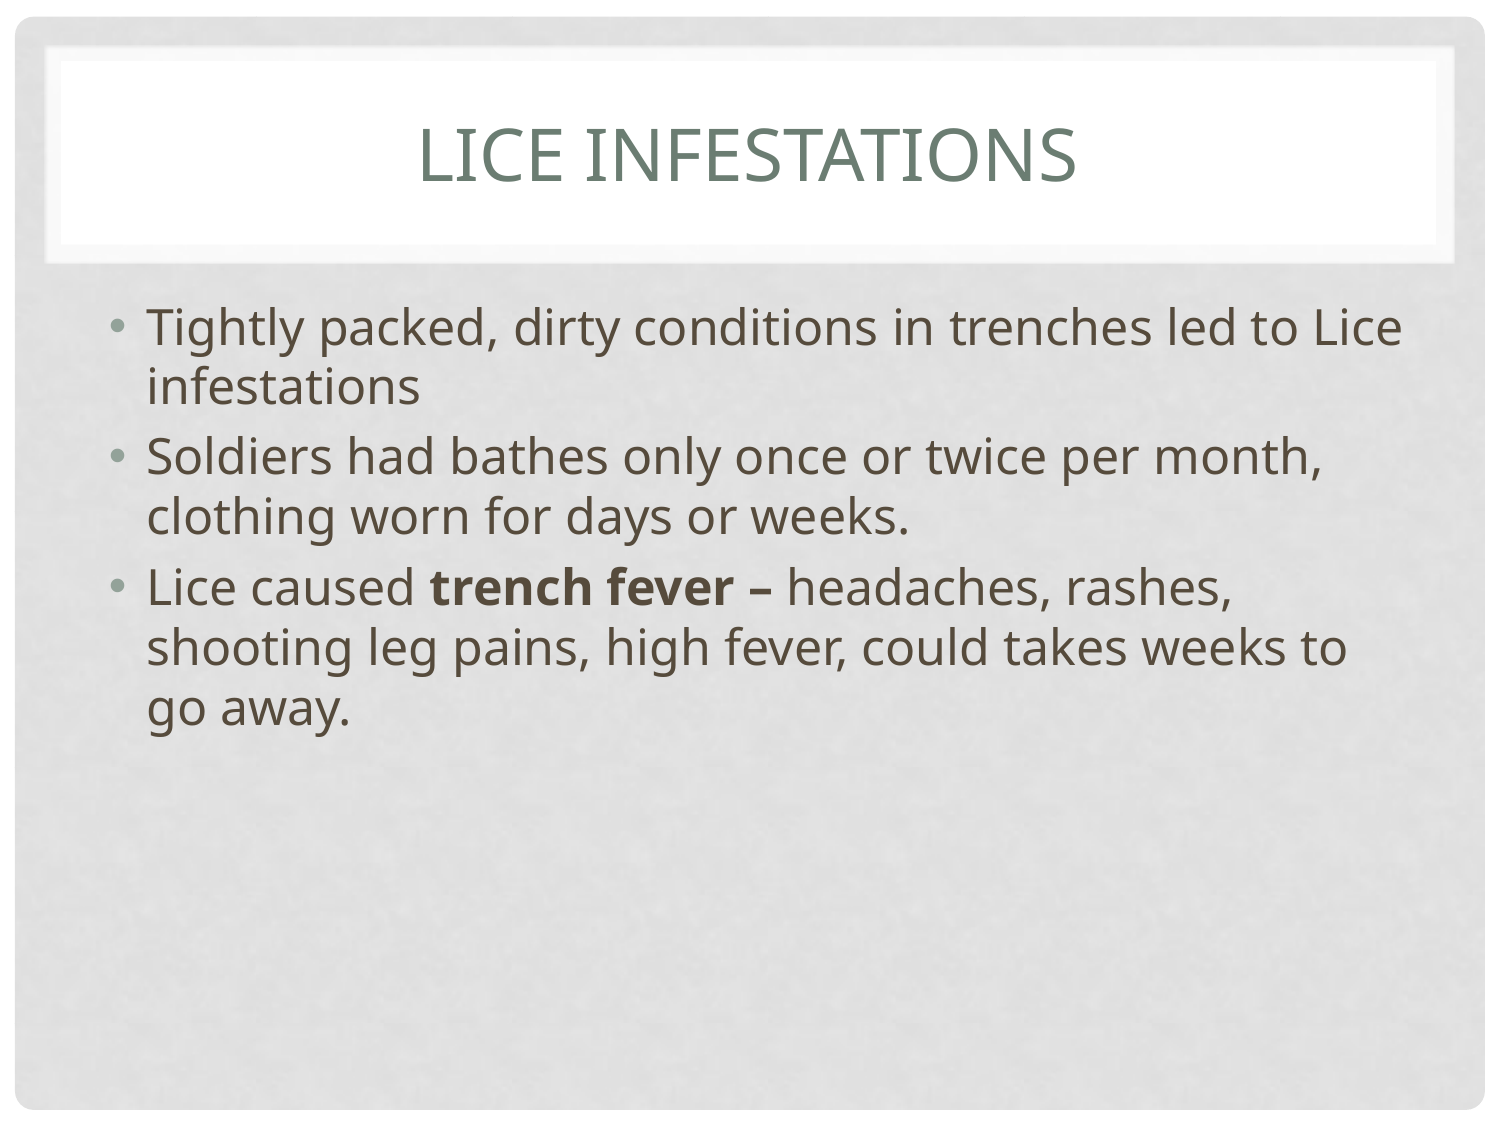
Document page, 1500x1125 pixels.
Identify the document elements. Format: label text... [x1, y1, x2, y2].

list Tightly packed, dirty conditions in trenches led to Lice infestations Soldiers had bathes only once or twice per month, clothing worn for days or weeks. Lice caused trench fever – headaches, rashes, shooting leg pains, high fever, could takes weeks to go away. [75, 287, 1425, 1005]
title Lice infestations [69, 66, 1425, 238]
